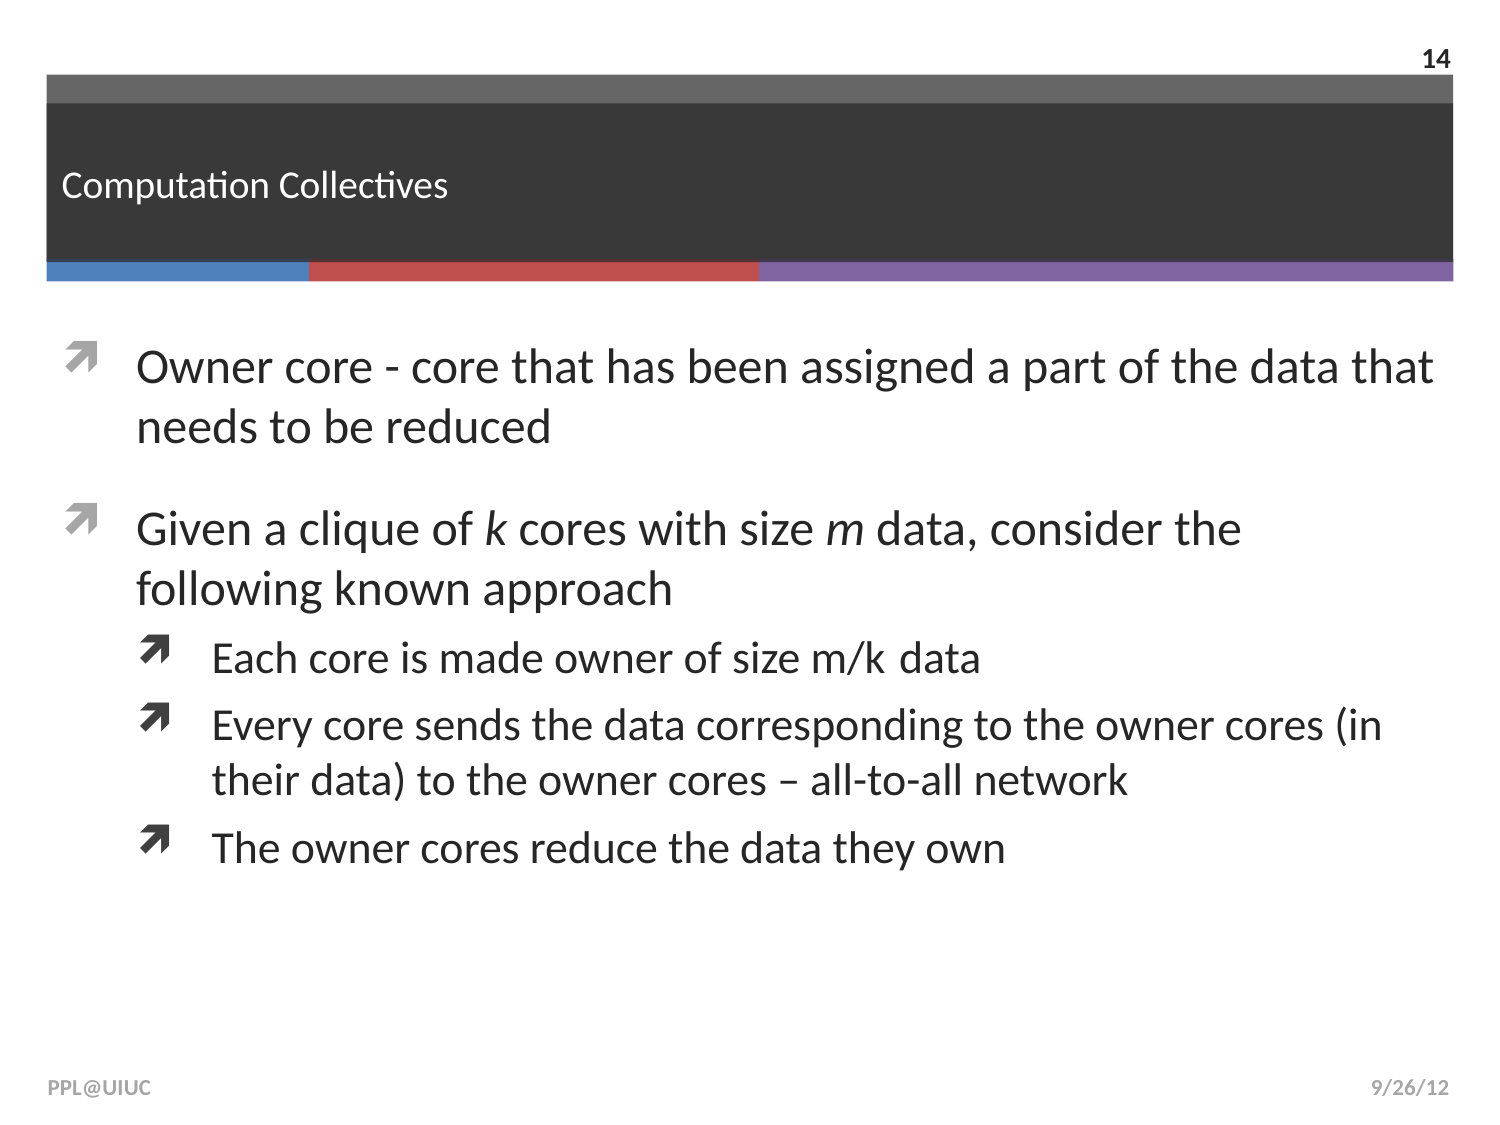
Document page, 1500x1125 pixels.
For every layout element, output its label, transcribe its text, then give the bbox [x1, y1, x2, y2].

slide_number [1114, 1055, 1465, 1116]
footer PPL@UIUC [32, 1055, 1038, 1116]
list Owner core - core that has been assigned a part of the data that needs to be reduced Given a clique of k cores with size m data, consider the following known approach Each core is made owner of size m/k data Every core sends the data corresponding to the owner cores (in their data) to the owner cores – all-to-all network The owner cores reduce the data they own [46, 325, 1454, 1005]
slide_number 14 [1362, 27, 1466, 87]
title Computation Collectives [46, 103, 1454, 263]
